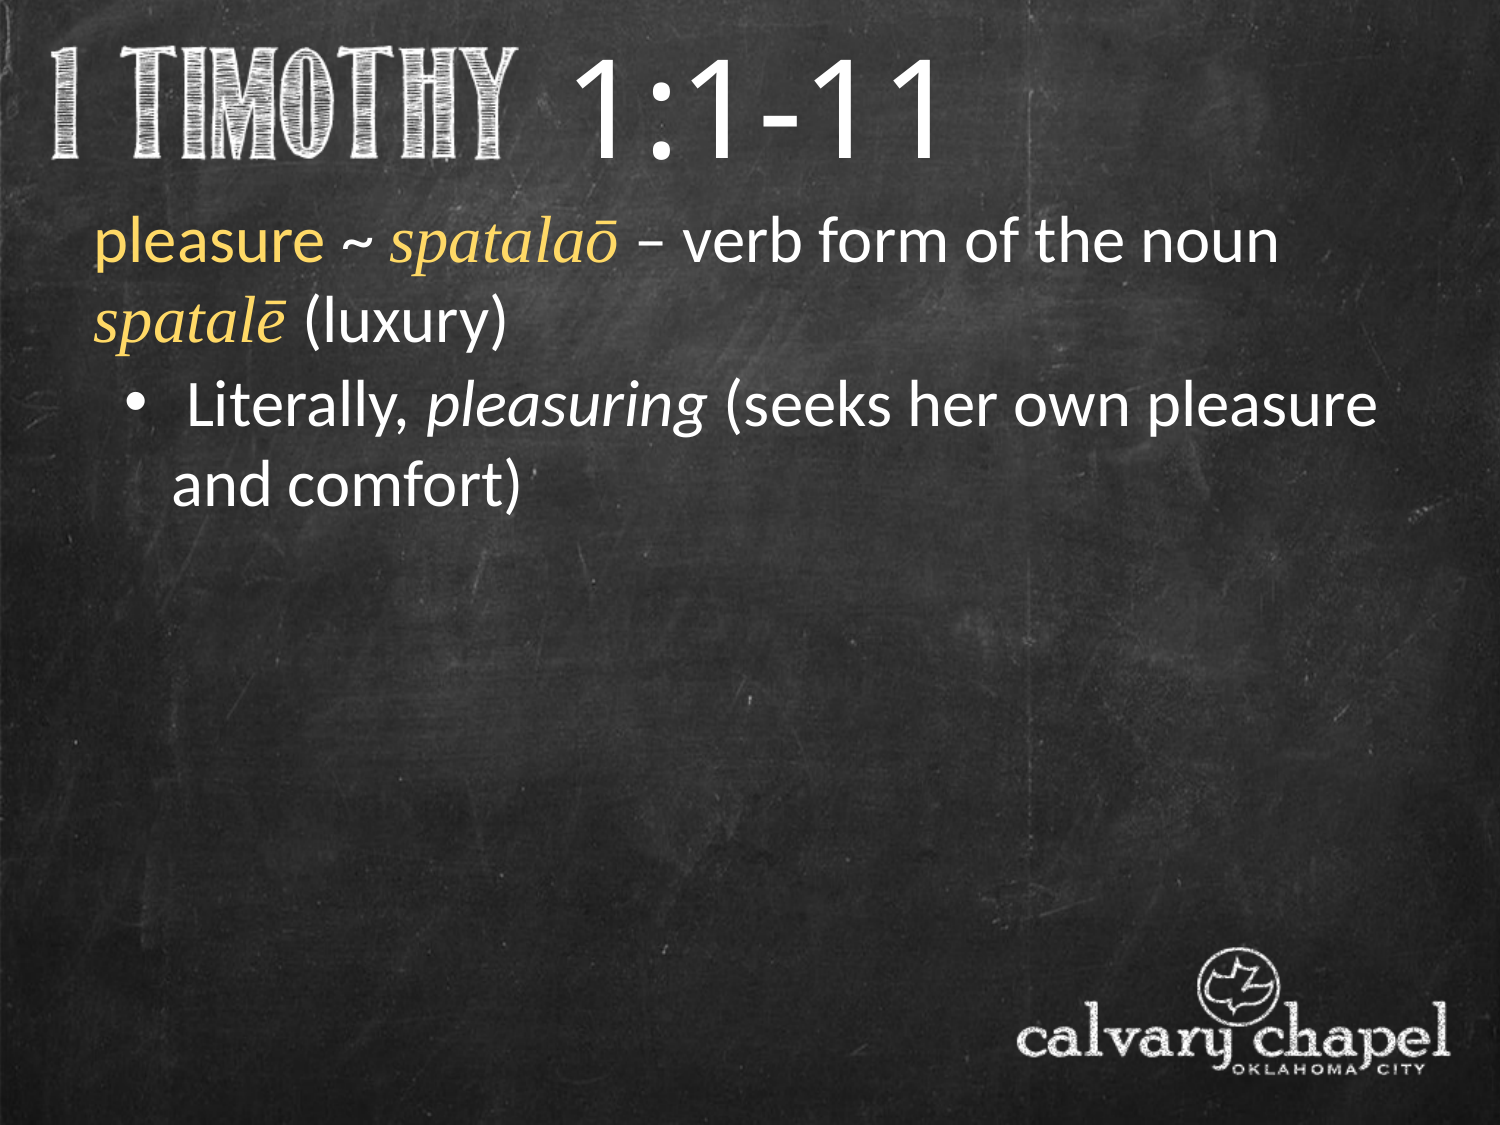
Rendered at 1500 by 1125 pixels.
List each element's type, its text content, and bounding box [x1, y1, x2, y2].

text_box pleasure ~ spatalaō – verb form of the noun spatalē (luxury) [79, 188, 1428, 363]
text_box 1:1-11 [549, 13, 1413, 188]
text_box Literally, pleasuring (seeks her own pleasure and comfort) [109, 352, 1428, 528]
picture [0, 0, 1500, 1125]
